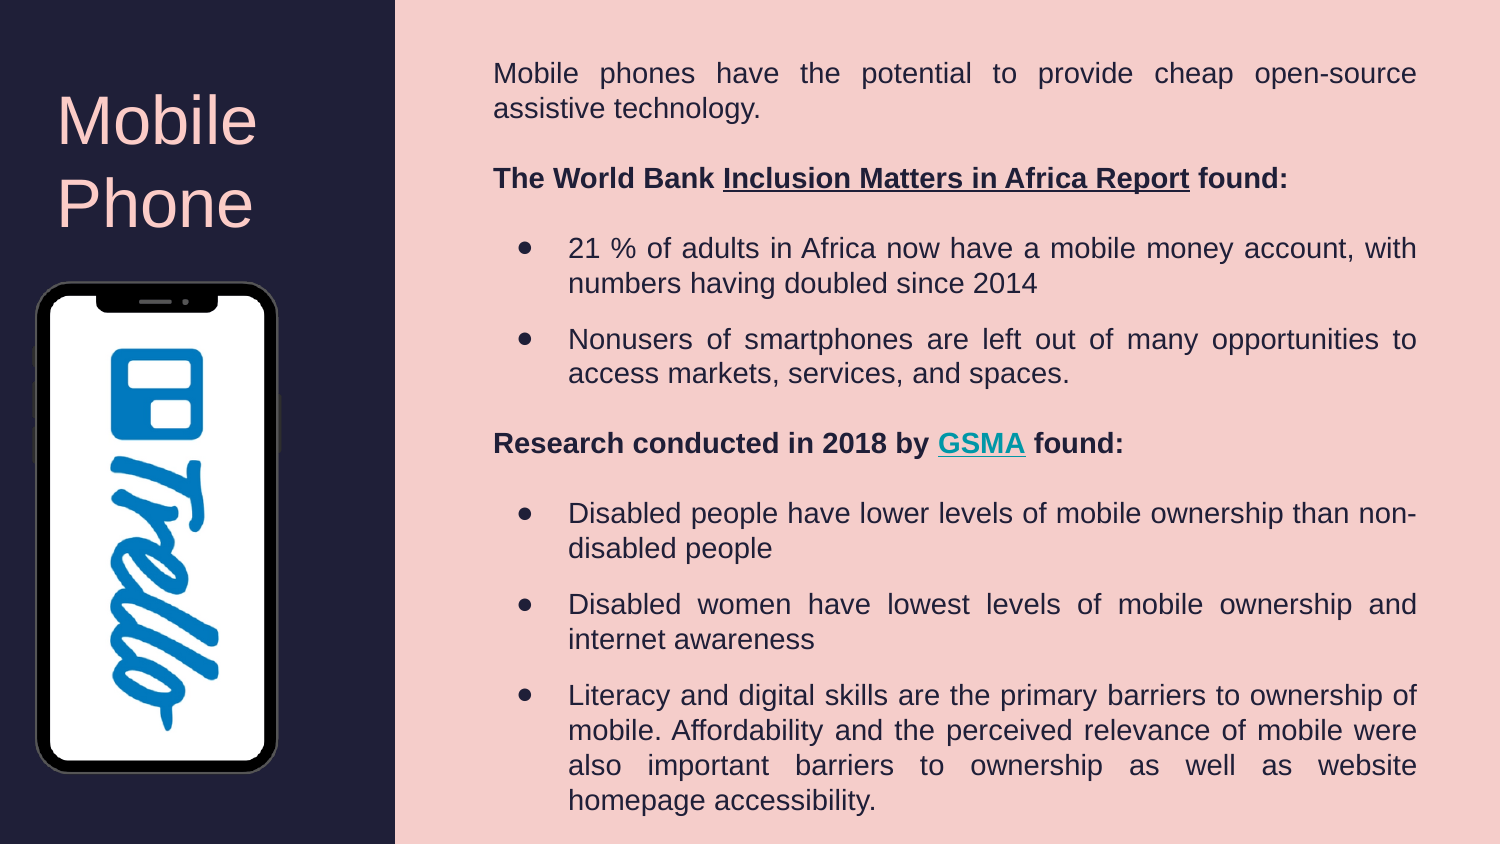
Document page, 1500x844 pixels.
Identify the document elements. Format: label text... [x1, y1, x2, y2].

text_box [0, 0, 394, 844]
text_box Mobile Phone [41, 61, 305, 256]
picture [15, 267, 305, 779]
text_box Mobile phones have the potential to provide cheap open-source assistive technology. The World Bank Inclusion Matters in Africa Report found: 21 % of adults in Africa now have a mobile money account, with numbers having doubled since 2014 Nonusers of smartphones are left out of many opportunities to access markets, services, and spaces. Research conducted in 2018 by GSMA found: Disabled people have lower levels of mobile ownership than non-disabled people Disabled women have lowest levels of mobile ownership and internet awareness Literacy and digital skills are the primary barriers to ownership of mobile. Affordability and the perceived relevance of mobile were also important barriers to ownership as well as website homepage accessibility. [478, 39, 1434, 832]
